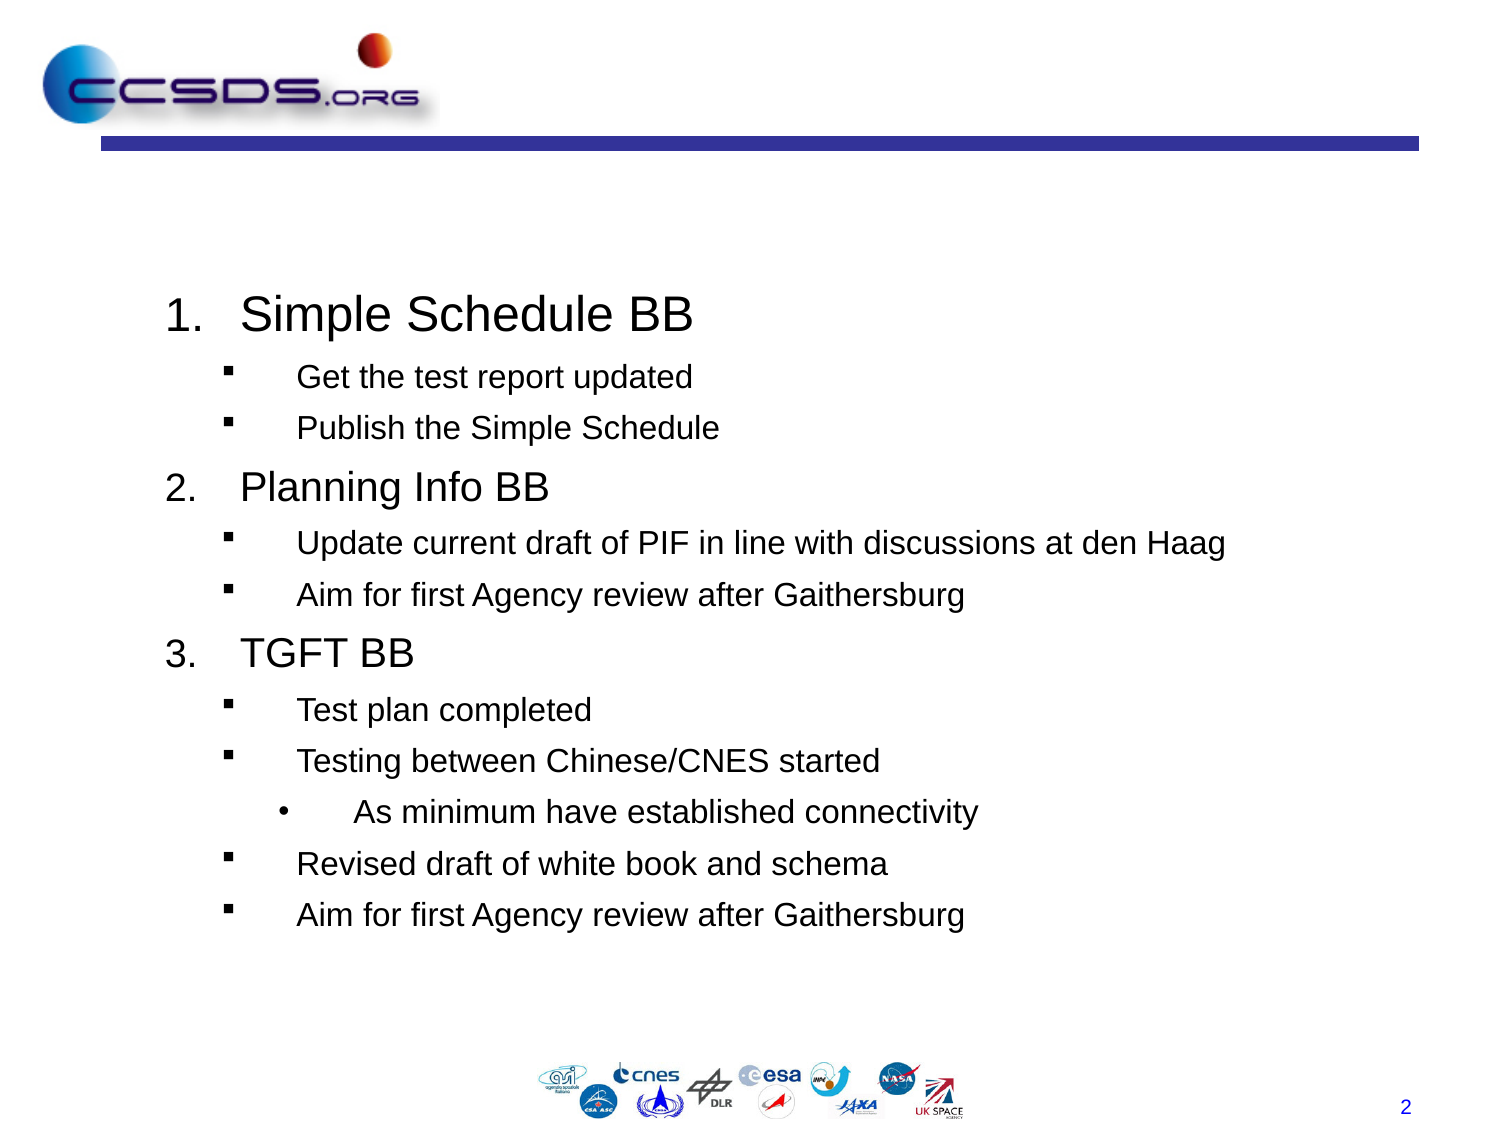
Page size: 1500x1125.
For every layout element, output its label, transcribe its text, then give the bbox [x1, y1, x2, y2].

list Simple Schedule BB Get the test report updated Publish the Simple Schedule Planning Info BB Update current draft of PIF in line with discussions at den Haag Aim for first Agency review after Gaithersburg TGFT BB Test plan completed Testing between Chinese/CNES started As minimum have established connectivity Revised draft of white book and schema Aim for first Agency review after Gaithersburg [75, 262, 1425, 1005]
picture [37, 24, 440, 130]
title [75, 45, 1425, 233]
picture [537, 1062, 963, 1119]
